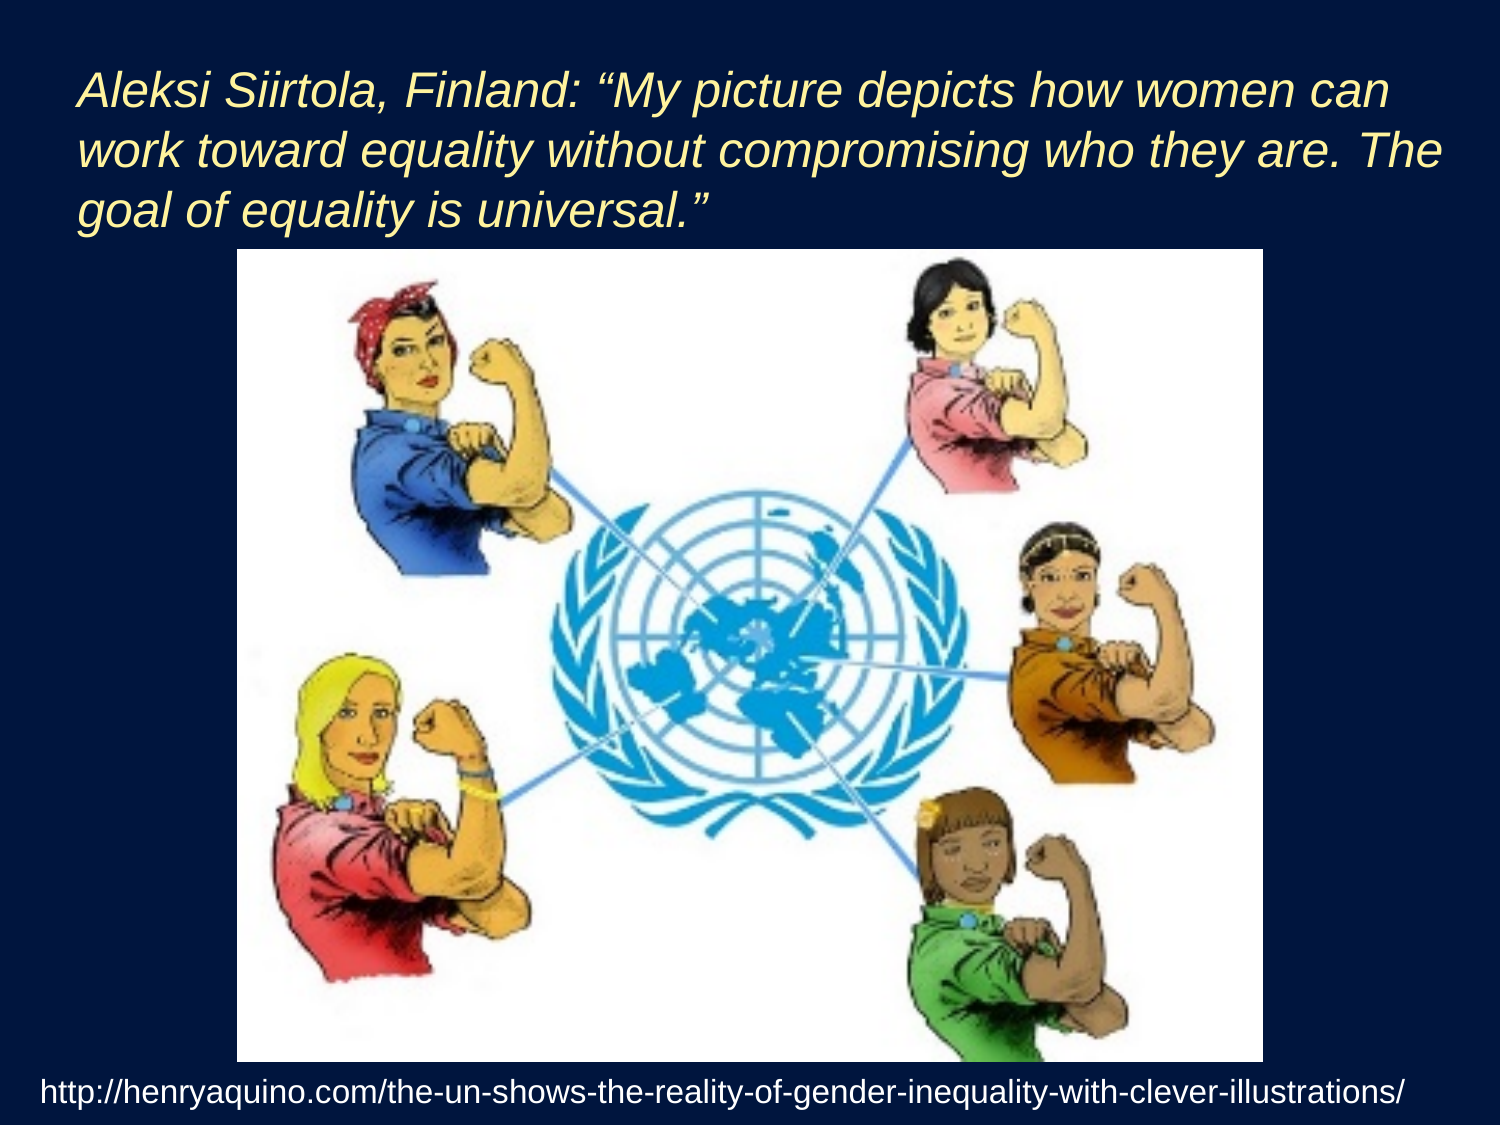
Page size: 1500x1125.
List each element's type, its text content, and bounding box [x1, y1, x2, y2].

text_box http://henryaquino.com/the-un-shows-the-reality-of-gender-inequality-with-clever-illustrations/ [24, 1062, 1488, 1118]
text_box Aleksi Siirtola, Finland: “My picture depicts how women can work toward equality without compromising who they are. The goal of equality is universal.” [62, 49, 1463, 245]
picture [237, 249, 1263, 1062]
